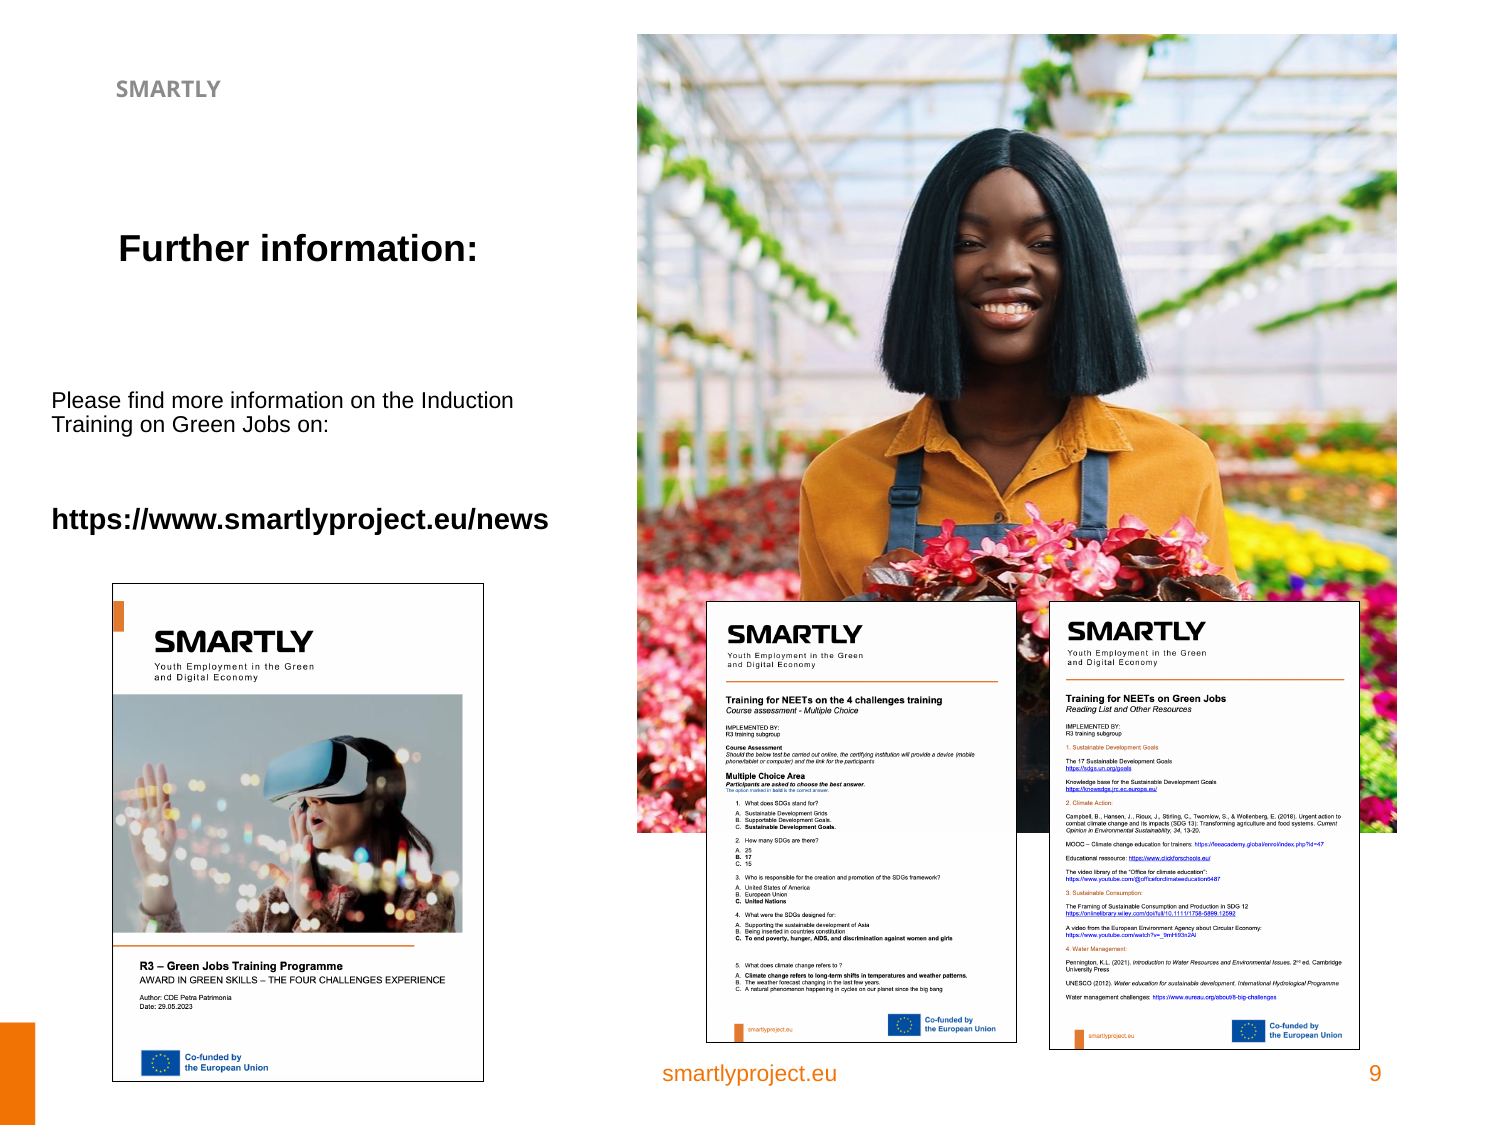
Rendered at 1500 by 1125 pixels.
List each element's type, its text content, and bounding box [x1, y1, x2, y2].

footer smartlyproject.eu [496, 1042, 1004, 1103]
title Further information: [103, 161, 588, 338]
picture [637, 33, 1397, 1050]
slide_number 9 [1059, 1042, 1397, 1103]
picture [112, 583, 484, 1082]
list Please find more information on the Induction Training on Green Jobs on: https://www.smartlyproject.eu/news [36, 381, 588, 962]
